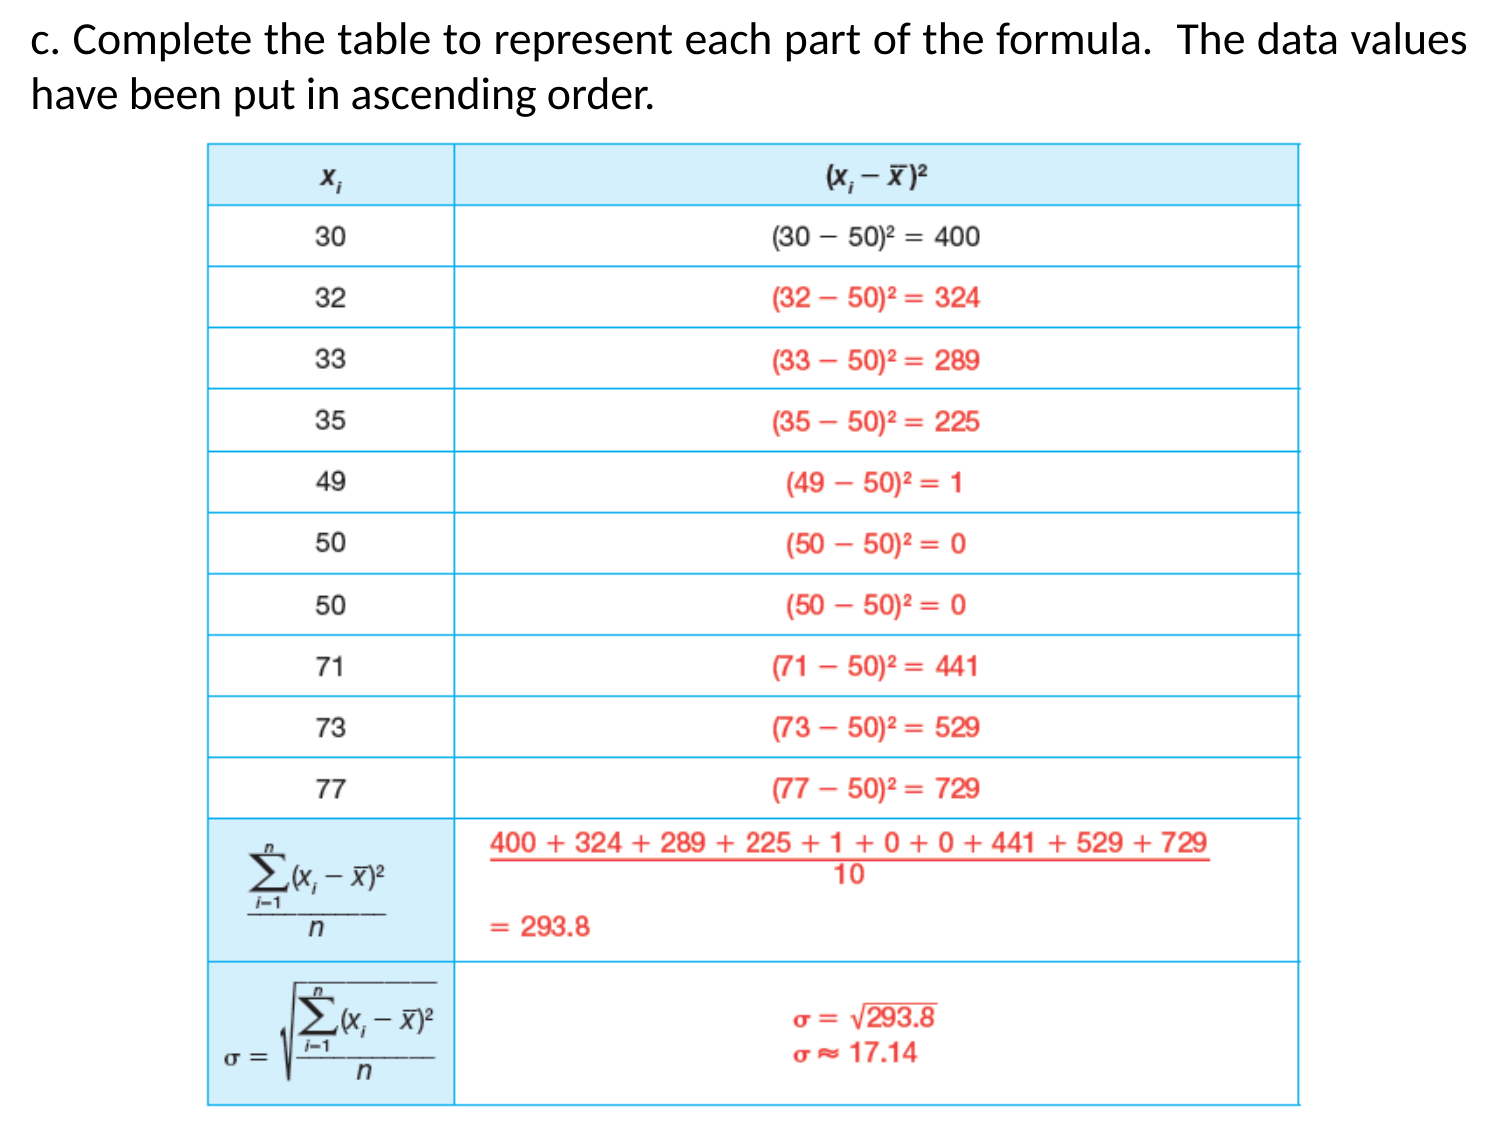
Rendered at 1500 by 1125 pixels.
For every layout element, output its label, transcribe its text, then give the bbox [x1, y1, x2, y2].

picture [176, 120, 1324, 1116]
text_box c. Complete the table to represent each part of the formula. The data values have been put in ascending order. [15, 0, 1485, 126]
